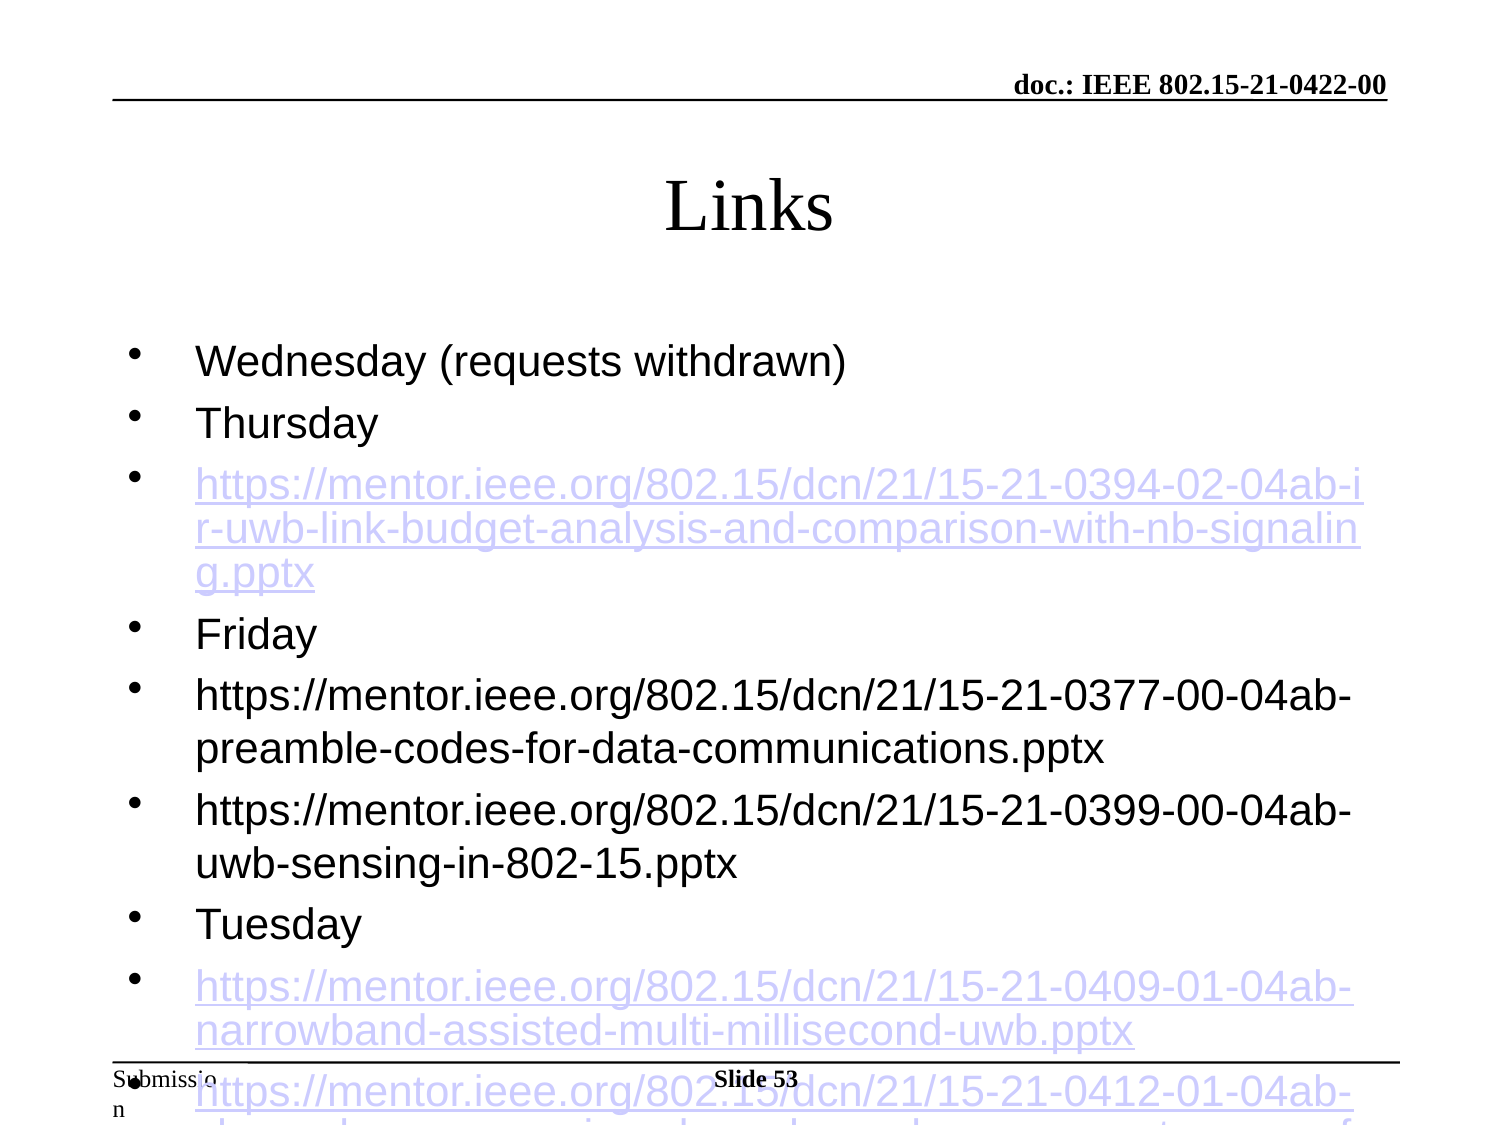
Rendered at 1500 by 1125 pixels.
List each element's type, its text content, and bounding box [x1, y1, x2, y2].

slide_number Slide 53 [712, 1062, 800, 1093]
title Links [112, 112, 1388, 288]
list Wednesday (requests withdrawn) Thursday https://mentor.ieee.org/802.15/dcn/21/15-21-0394-02-04ab-ir-uwb-link-budget-analysis-and-comparison-with-nb-signaling.pptx Friday https://mentor.ieee.org/802.15/dcn/21/15-21-0377-00-04ab-preamble-codes-for-data-communications.pptx https://mentor.ieee.org/802.15/dcn/21/15-21-0399-00-04ab-uwb-sensing-in-802-15.pptx Tuesday https://mentor.ieee.org/802.15/dcn/21/15-21-0409-01-04ab-narrowband-assisted-multi-millisecond-uwb.pptx https://mentor.ieee.org/802.15/dcn/21/15-21-0412-01-04ab-channel-accesss-using-clear-channel-assessment-cca-useful-tool-for-efficient-uwb-communication.pdf [112, 324, 1388, 1000]
